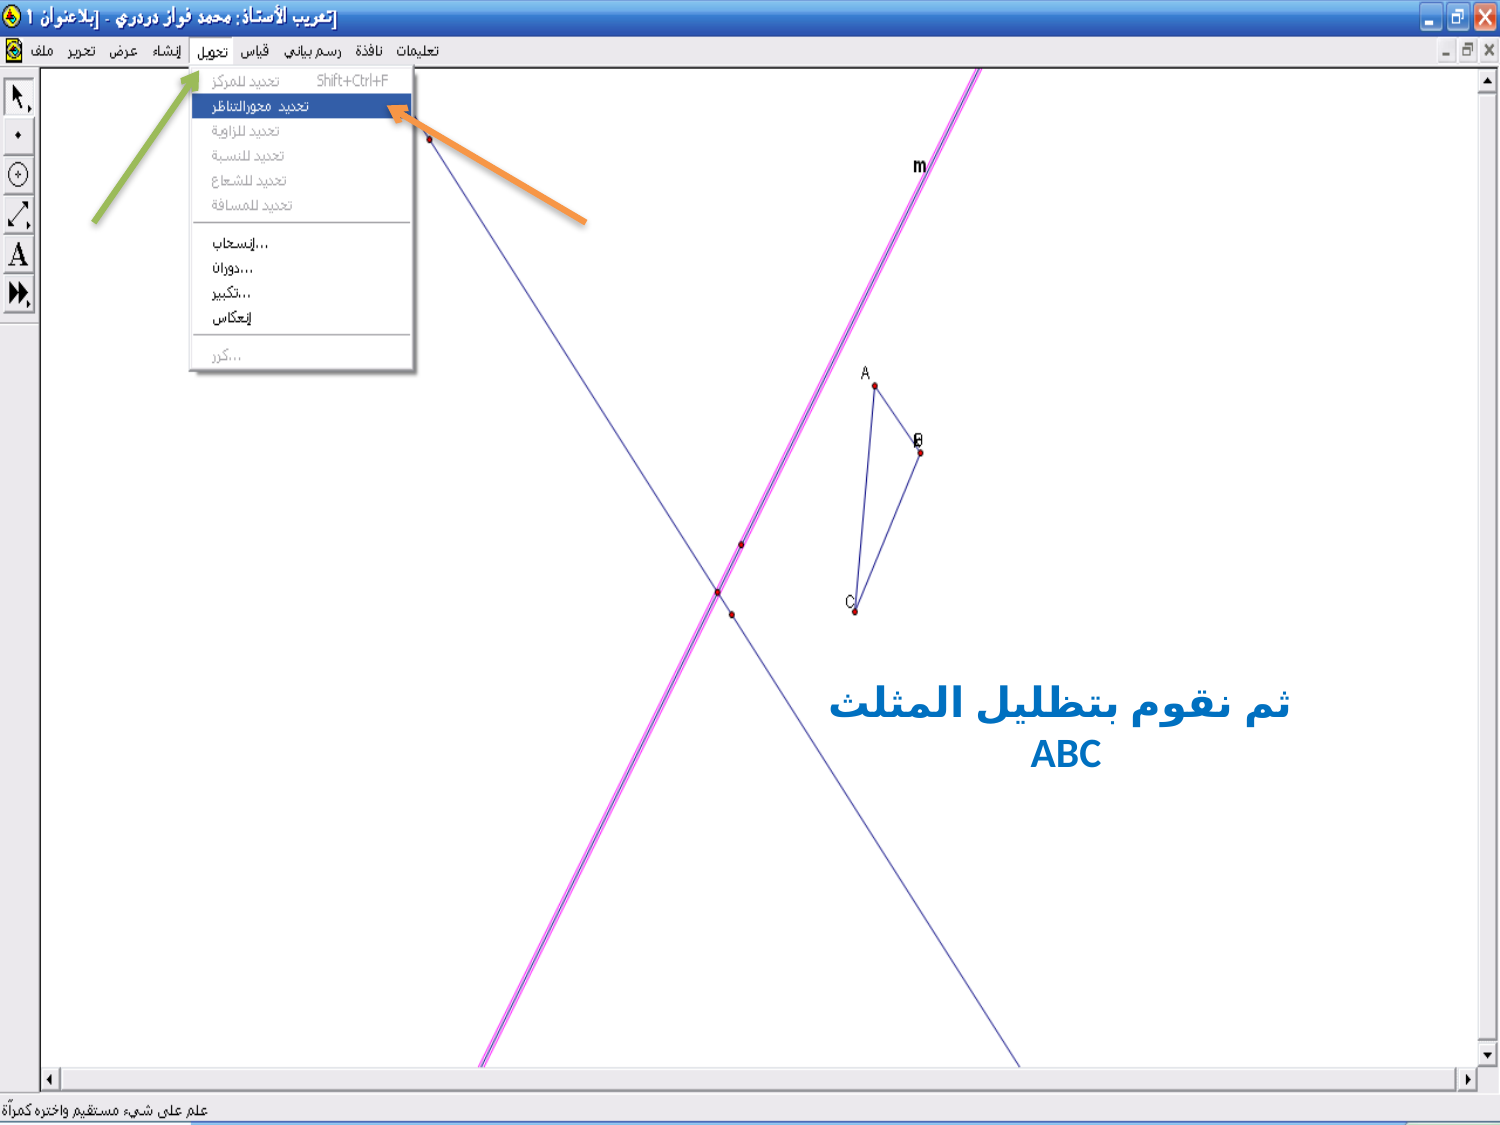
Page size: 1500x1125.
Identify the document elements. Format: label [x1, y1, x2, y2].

picture [0, 0, 1500, 1125]
text_box [70, 93, 223, 200]
text_box [386, 105, 587, 223]
